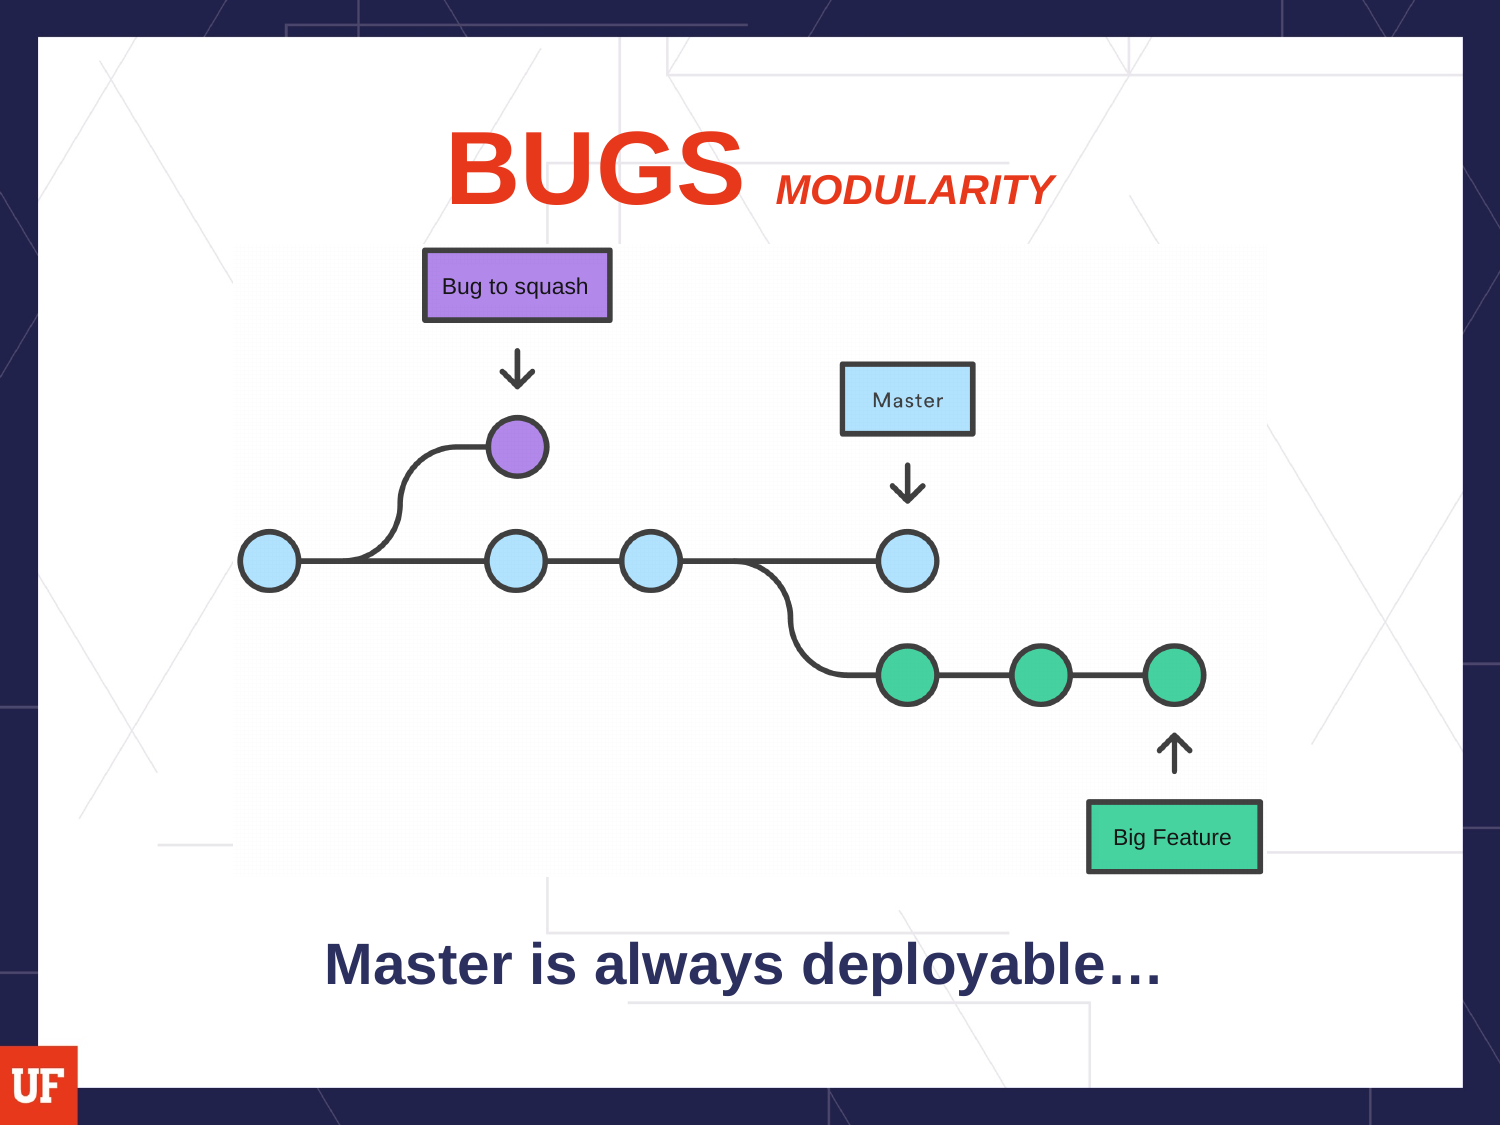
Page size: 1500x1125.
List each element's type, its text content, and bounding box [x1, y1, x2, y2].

title BUGS MODULARITY [62, 62, 1438, 263]
text_box Master is always deployable… [66, 919, 1424, 1004]
picture [0, 0, 1500, 1125]
